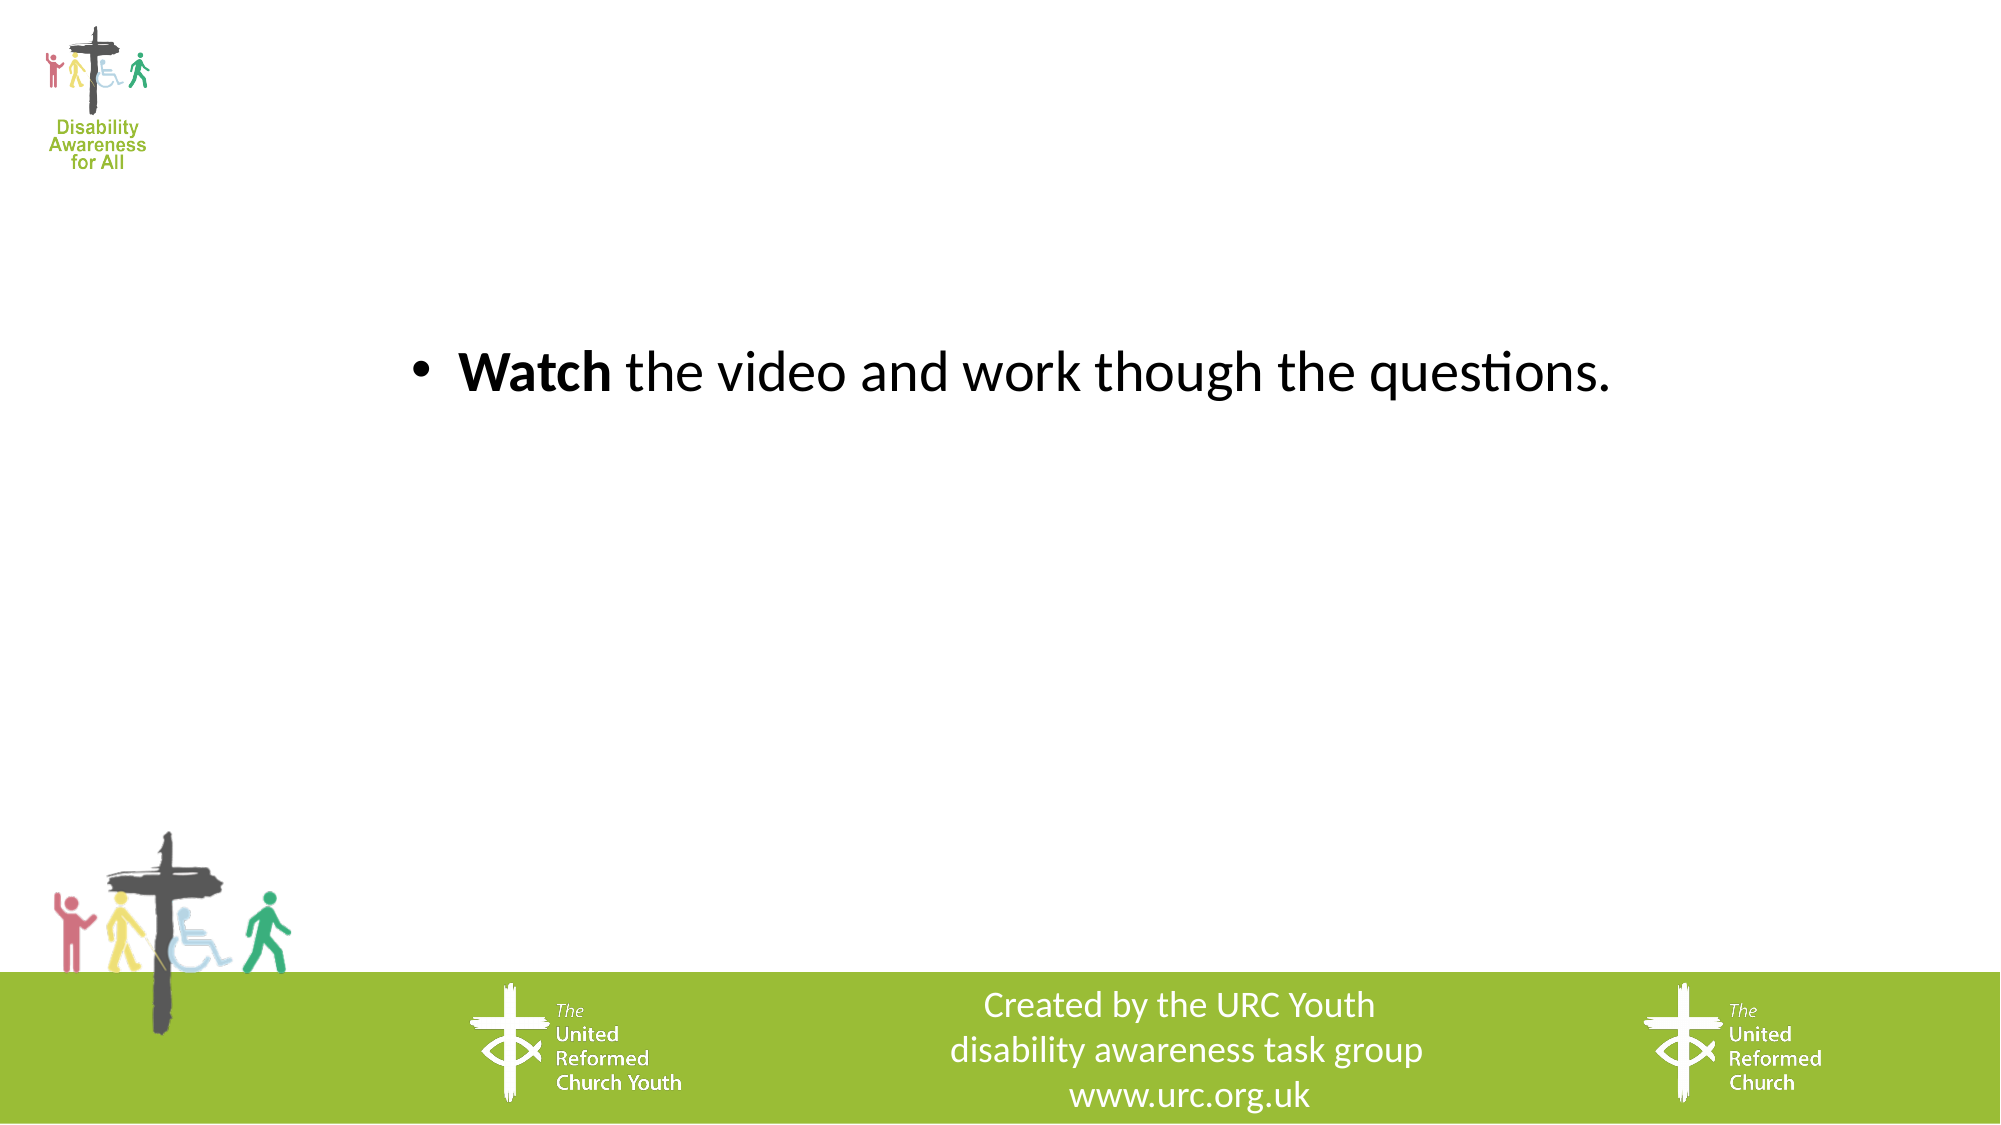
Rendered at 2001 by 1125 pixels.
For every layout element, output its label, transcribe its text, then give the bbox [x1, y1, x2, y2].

text_box Created by the URC Youth disability awareness task group www.urc.org.uk [0, 971, 2000, 1125]
picture [39, 21, 156, 182]
picture [1637, 976, 1828, 1110]
picture [463, 976, 689, 1109]
picture [39, 799, 306, 1066]
text_box Watch the video and work though the questions. [396, 325, 1638, 411]
